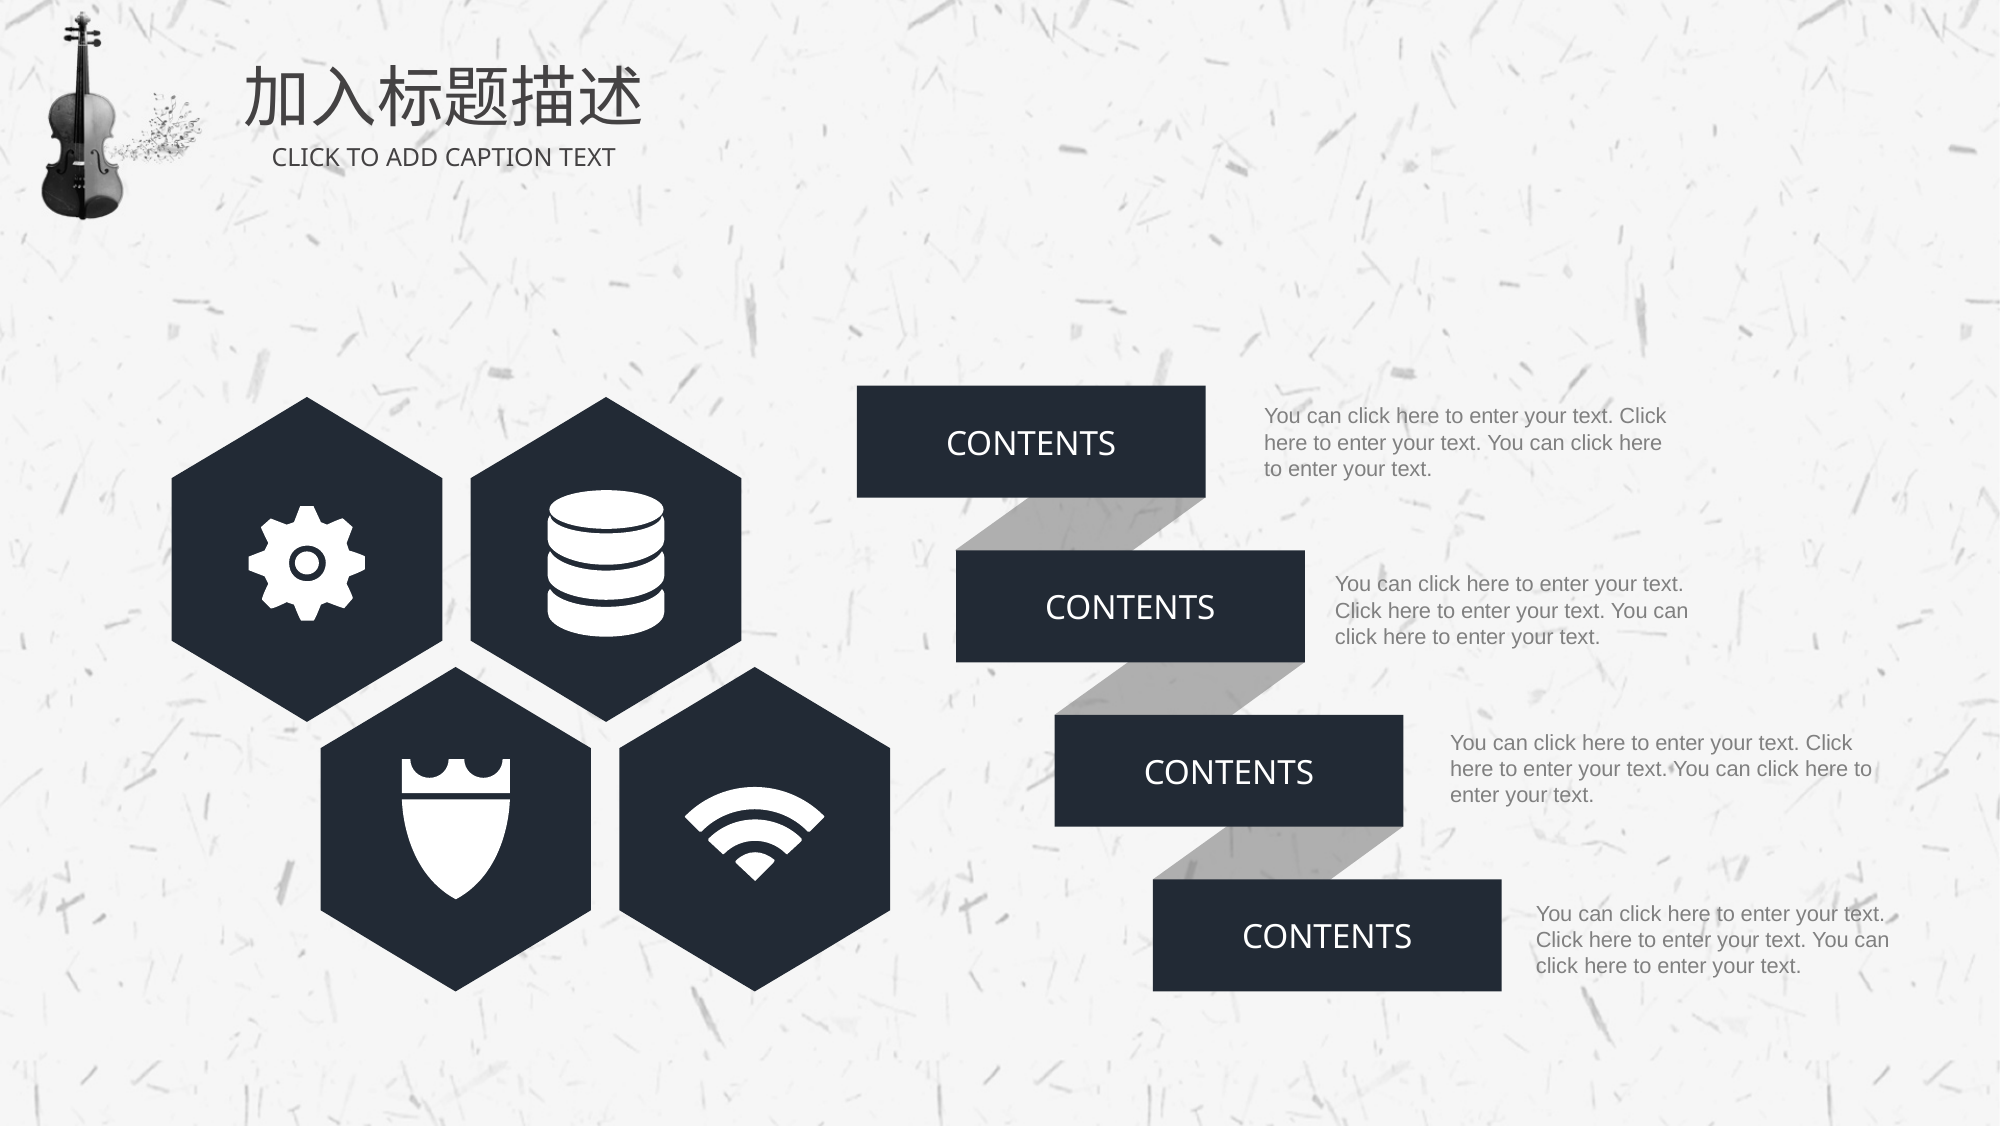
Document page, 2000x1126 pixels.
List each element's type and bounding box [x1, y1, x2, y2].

picture [0, 0, 2000, 1126]
text_box [176, 54, 712, 172]
text_box [856, 385, 1949, 992]
text_box [171, 396, 851, 992]
